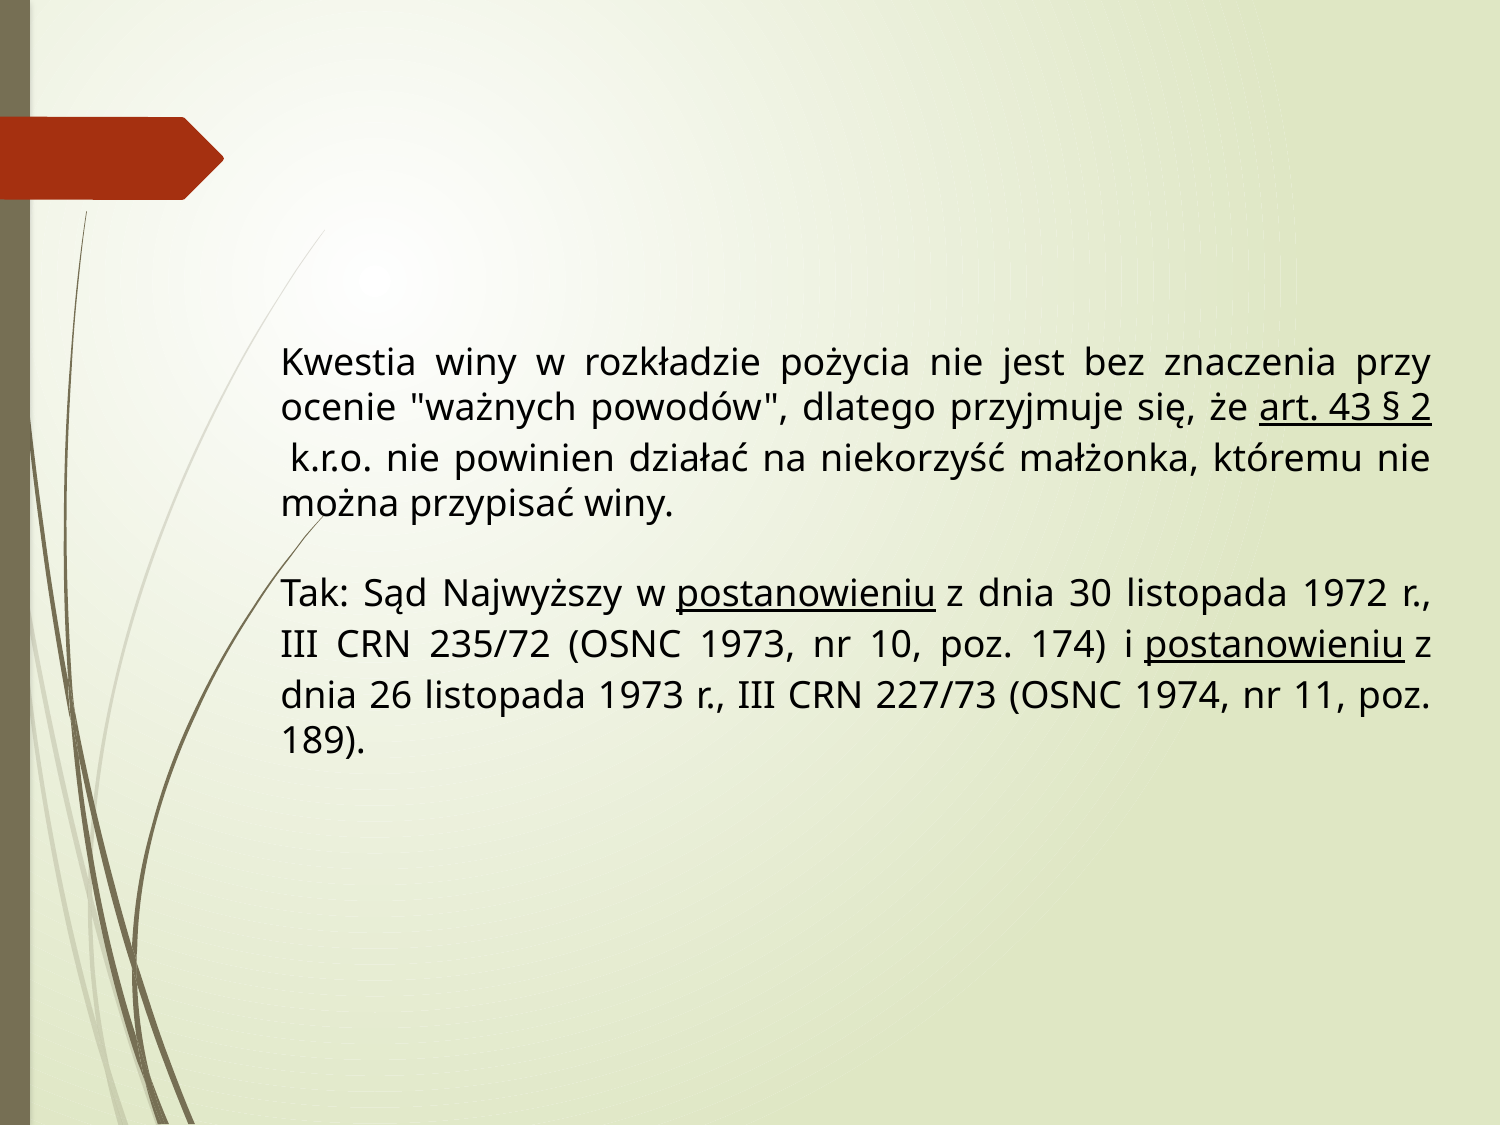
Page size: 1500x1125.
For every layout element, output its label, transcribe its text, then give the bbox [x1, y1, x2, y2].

text_box Kwestia winy w rozkładzie pożycia nie jest bez znaczenia przy ocenie "ważnych powodów", dlatego przyjmuje się, że art. 43 § 2 k.r.o. nie powinien działać na niekorzyść małżonka, któremu nie można przypisać winy. Tak: Sąd Najwyższy w postanowieniu z dnia 30 listopada 1972 r., III CRN 235/72 (OSNC 1973, nr 10, poz. 174) i postanowieniu z dnia 26 listopada 1973 r., III CRN 227/73 (OSNC 1974, nr 11, poz. 189). [265, 330, 1447, 808]
